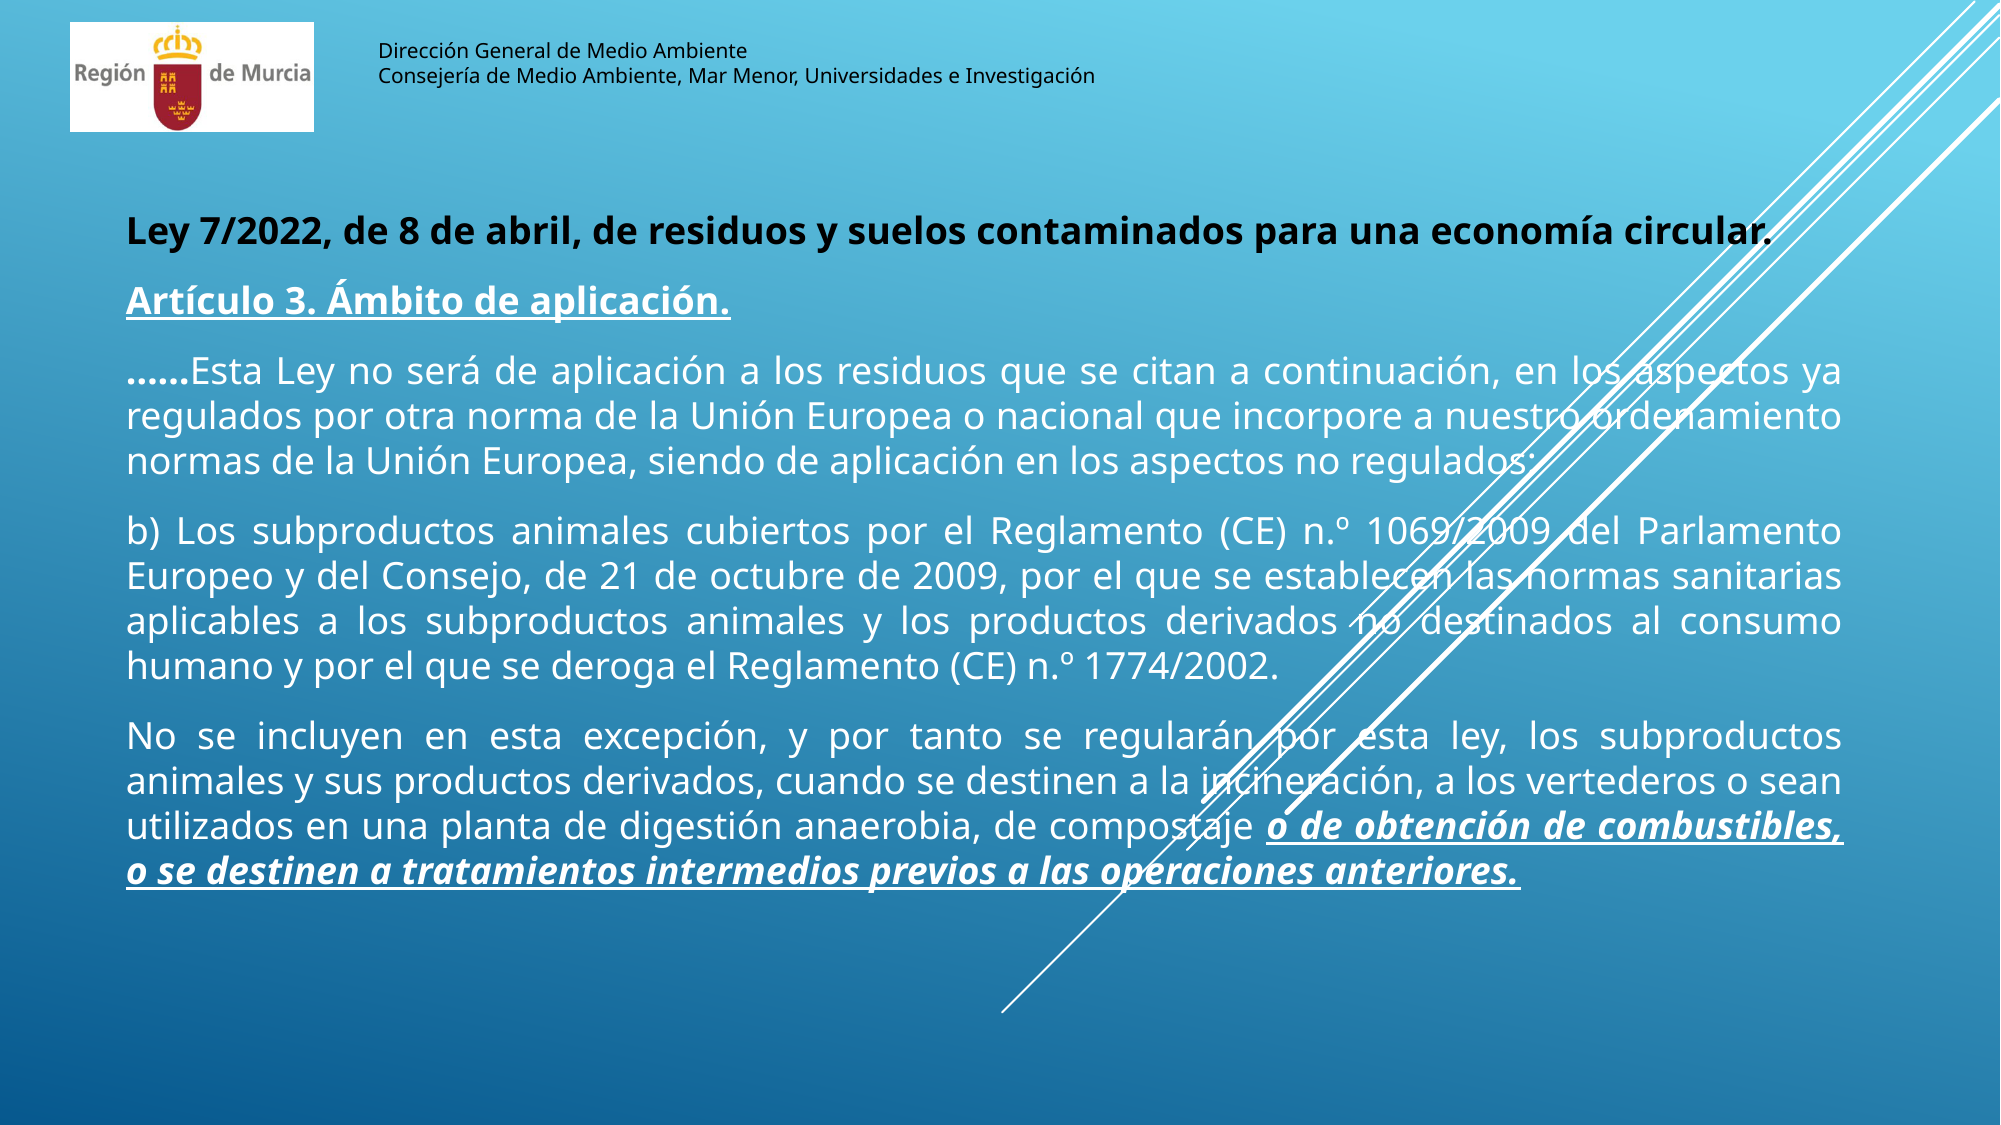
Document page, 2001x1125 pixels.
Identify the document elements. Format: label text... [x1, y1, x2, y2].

text_box Ley 7/2022, de 8 de abril, de residuos y suelos contaminados para una economía circular. Artículo 3. Ámbito de aplicación. ……Esta Ley no será de aplicación a los residuos que se citan a continuación, en los aspectos ya regulados por otra norma de la Unión Europea o nacional que incorpore a nuestro ordenamiento normas de la Unión Europea, siendo de aplicación en los aspectos no regulados: b) Los subproductos animales cubiertos por el Reglamento (CE) n.º 1069/2009 del Parlamento Europeo y del Consejo, de 21 de octubre de 2009, por el que se establecen las normas sanitarias aplicables a los subproductos animales y los productos derivados no destinados al consumo humano y por el que se deroga el Reglamento (CE) n.º 1774/2002. No se incluyen en esta excepción, y por tanto se regularán por esta ley, los subproductos animales y sus productos derivados, cuando se destinen a la incineración, a los vertederos o sean utilizados en una planta de digestión anaerobia, de compostaje o de obtención de combustibles, o se destinen a tratamientos intermedios previos a las operaciones anteriores. [111, 199, 1859, 900]
text_box Dirección General de Medio Ambiente Consejería de Medio Ambiente, Mar Menor, Universidades e Investigación [363, 30, 1196, 96]
picture [70, 22, 314, 132]
